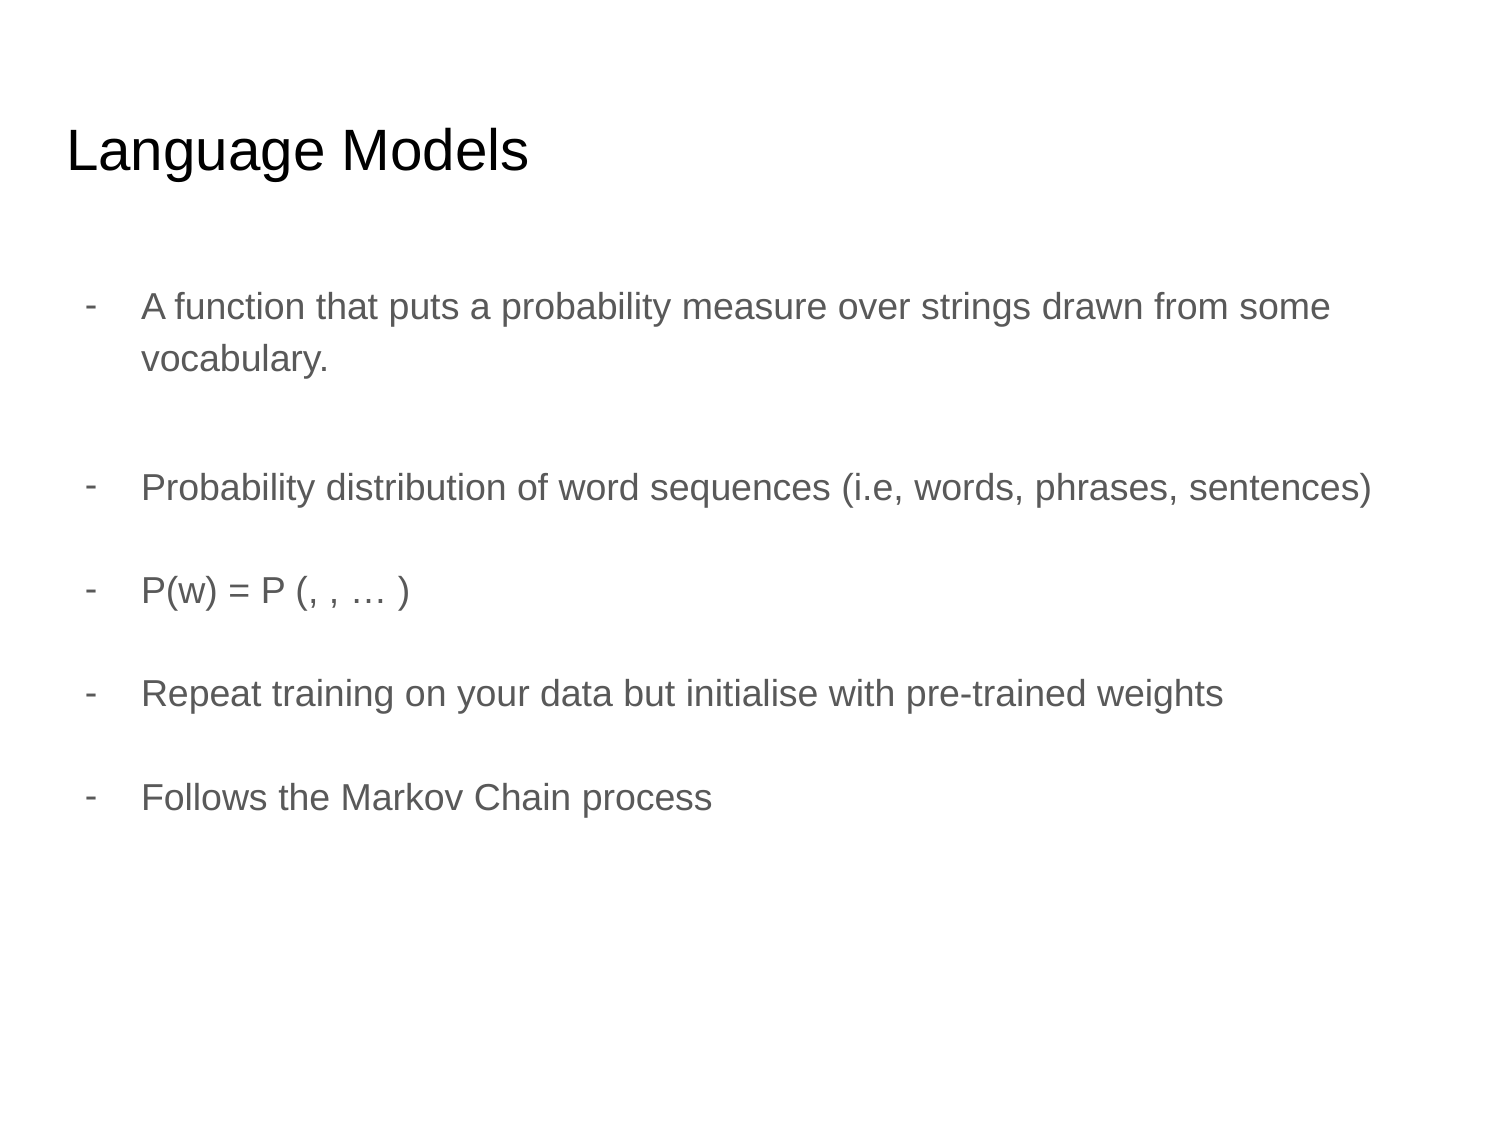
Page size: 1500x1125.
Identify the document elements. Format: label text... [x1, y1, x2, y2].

text_box [647, 694, 1053, 781]
title Language Models [51, 97, 1449, 223]
